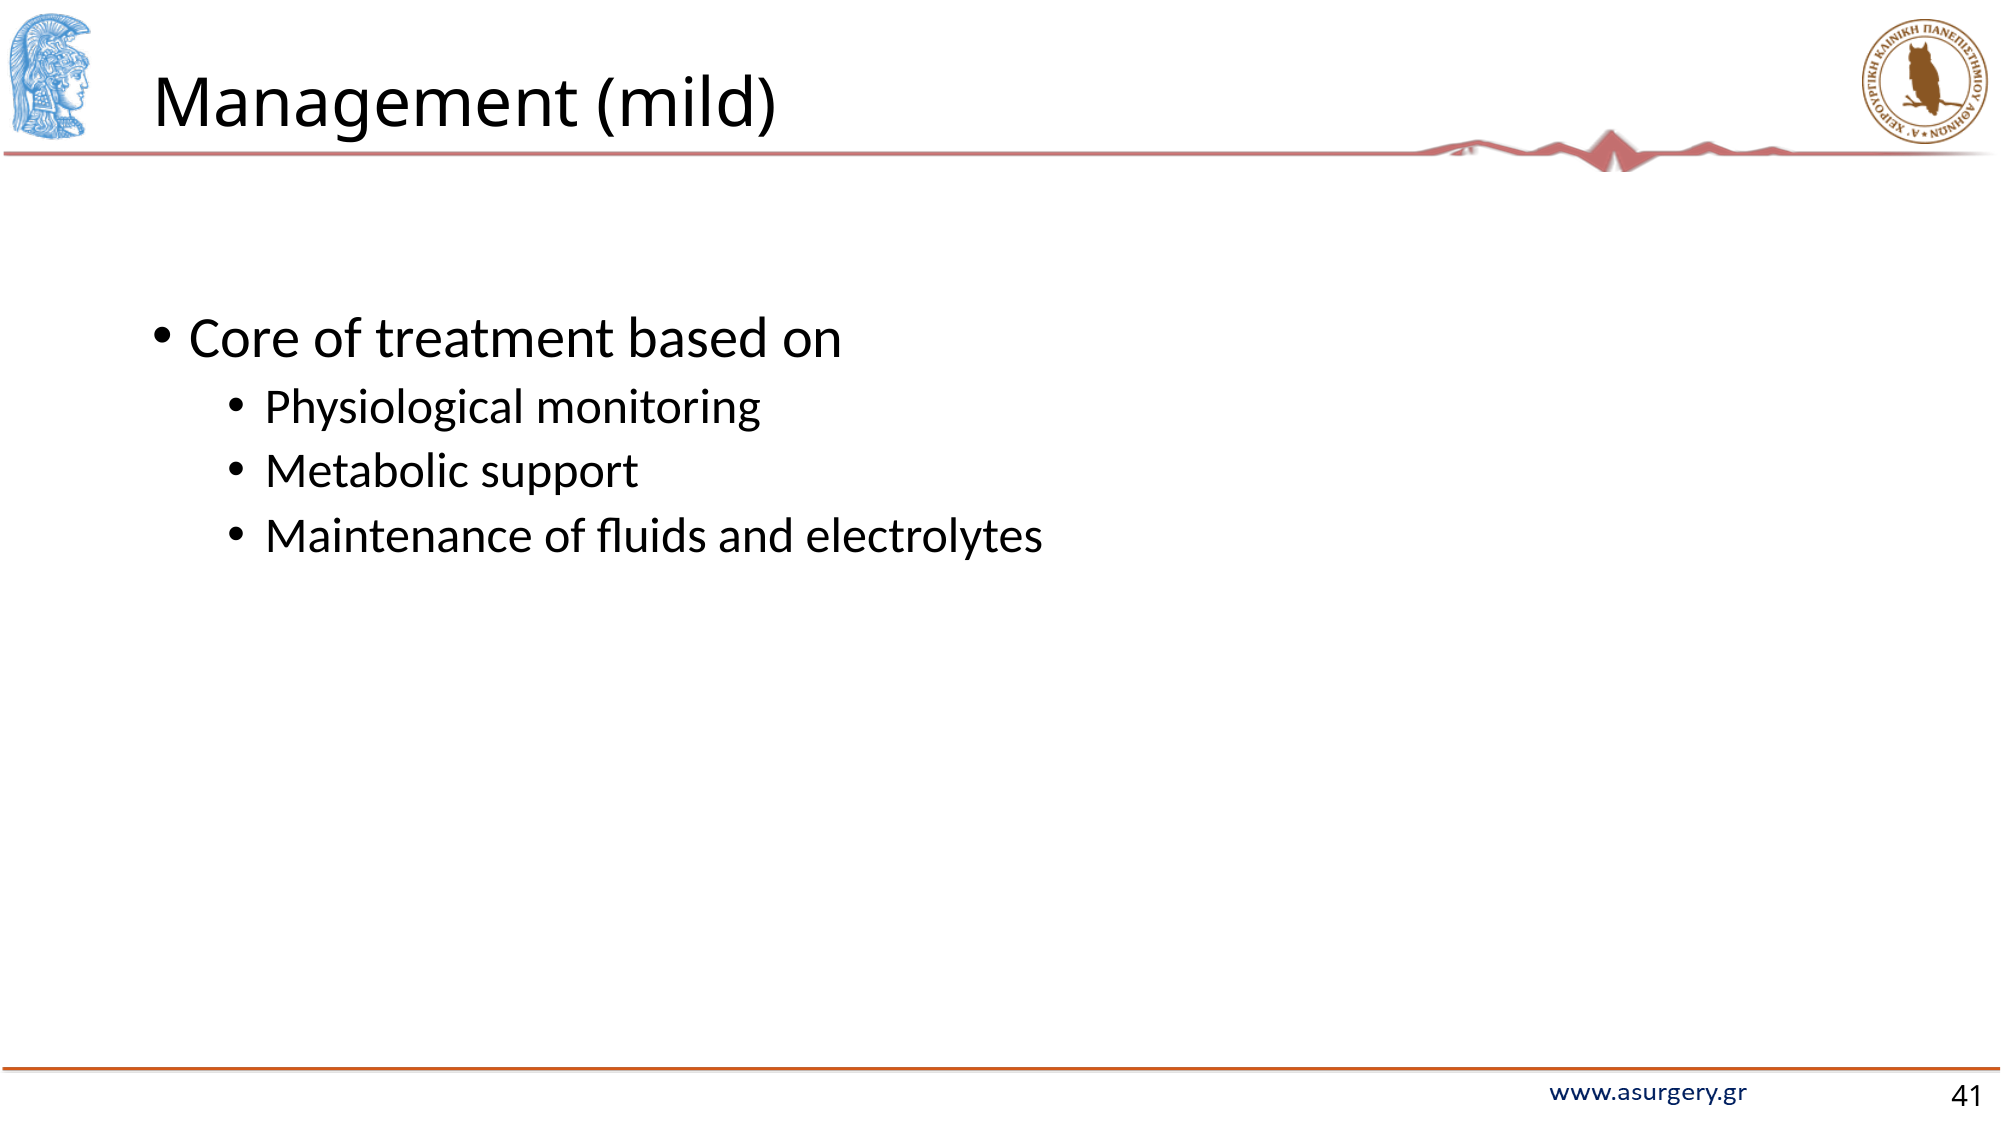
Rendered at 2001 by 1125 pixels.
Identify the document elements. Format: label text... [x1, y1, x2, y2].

picture [0, 1064, 2001, 1125]
title Management (mild) [137, 59, 1863, 149]
picture [0, 0, 2000, 172]
list Core of treatment based on Physiological monitoring Metabolic support Maintenance of fluids and electrolytes [137, 299, 1863, 1014]
slide_number 41 [1909, 1072, 2000, 1123]
